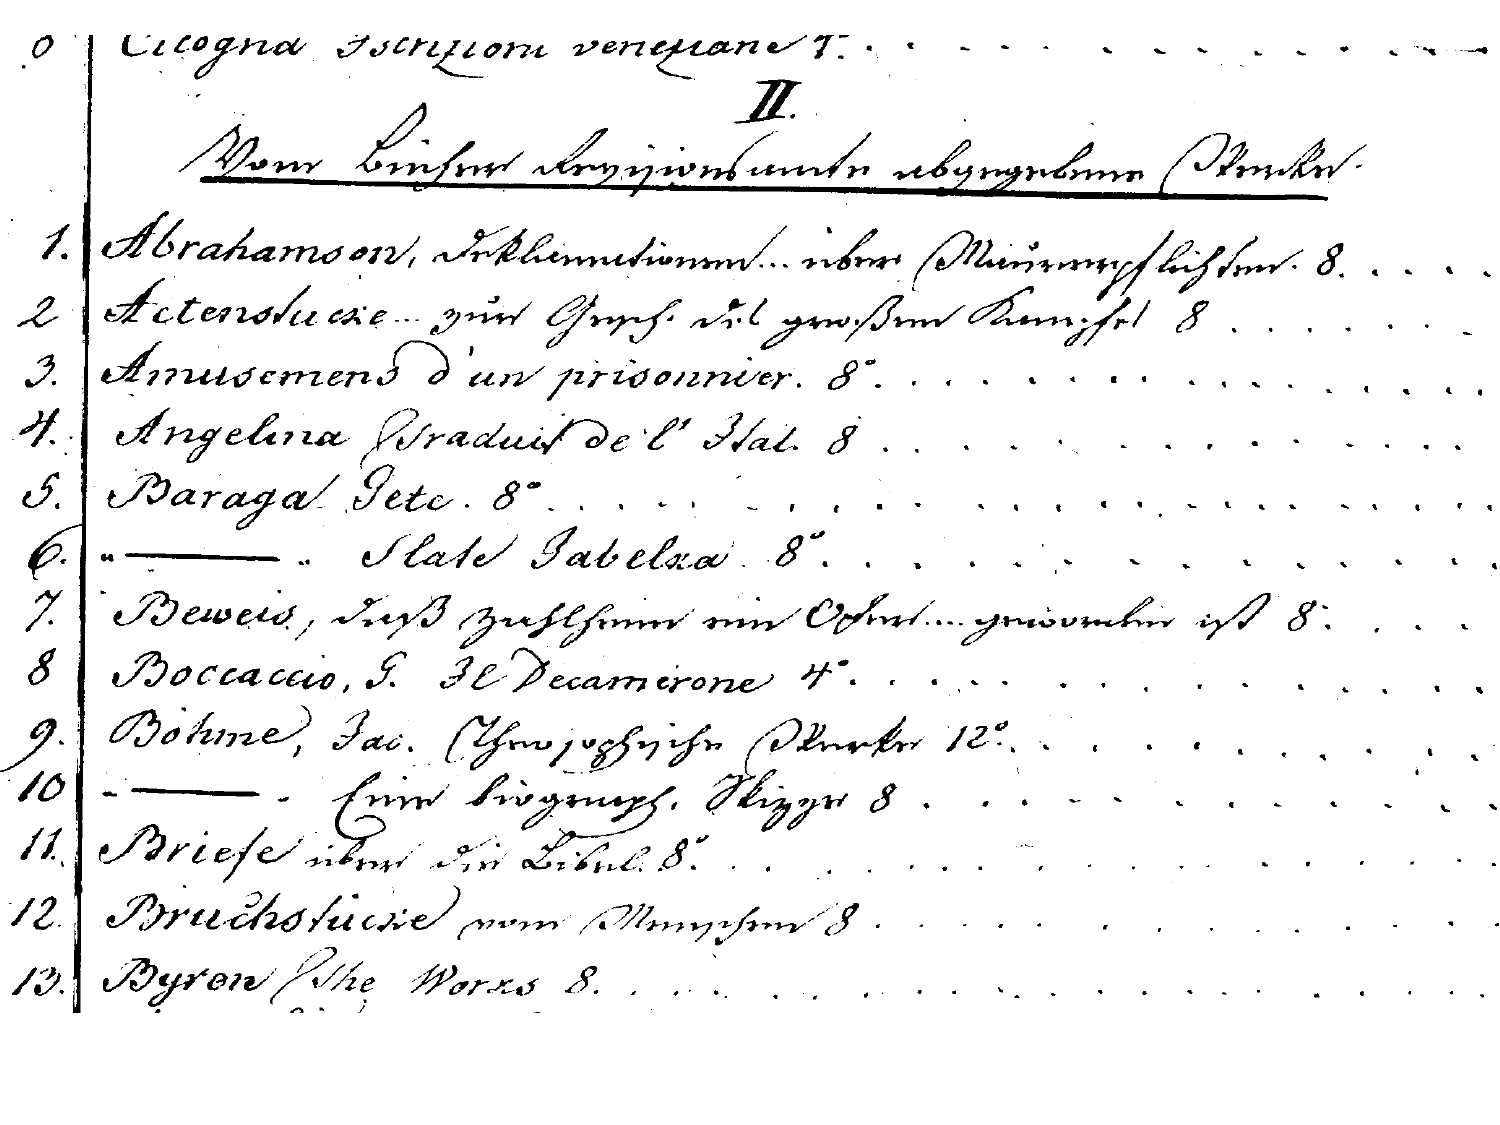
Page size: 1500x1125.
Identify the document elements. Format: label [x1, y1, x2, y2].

text_box [0, 34, 1500, 1013]
